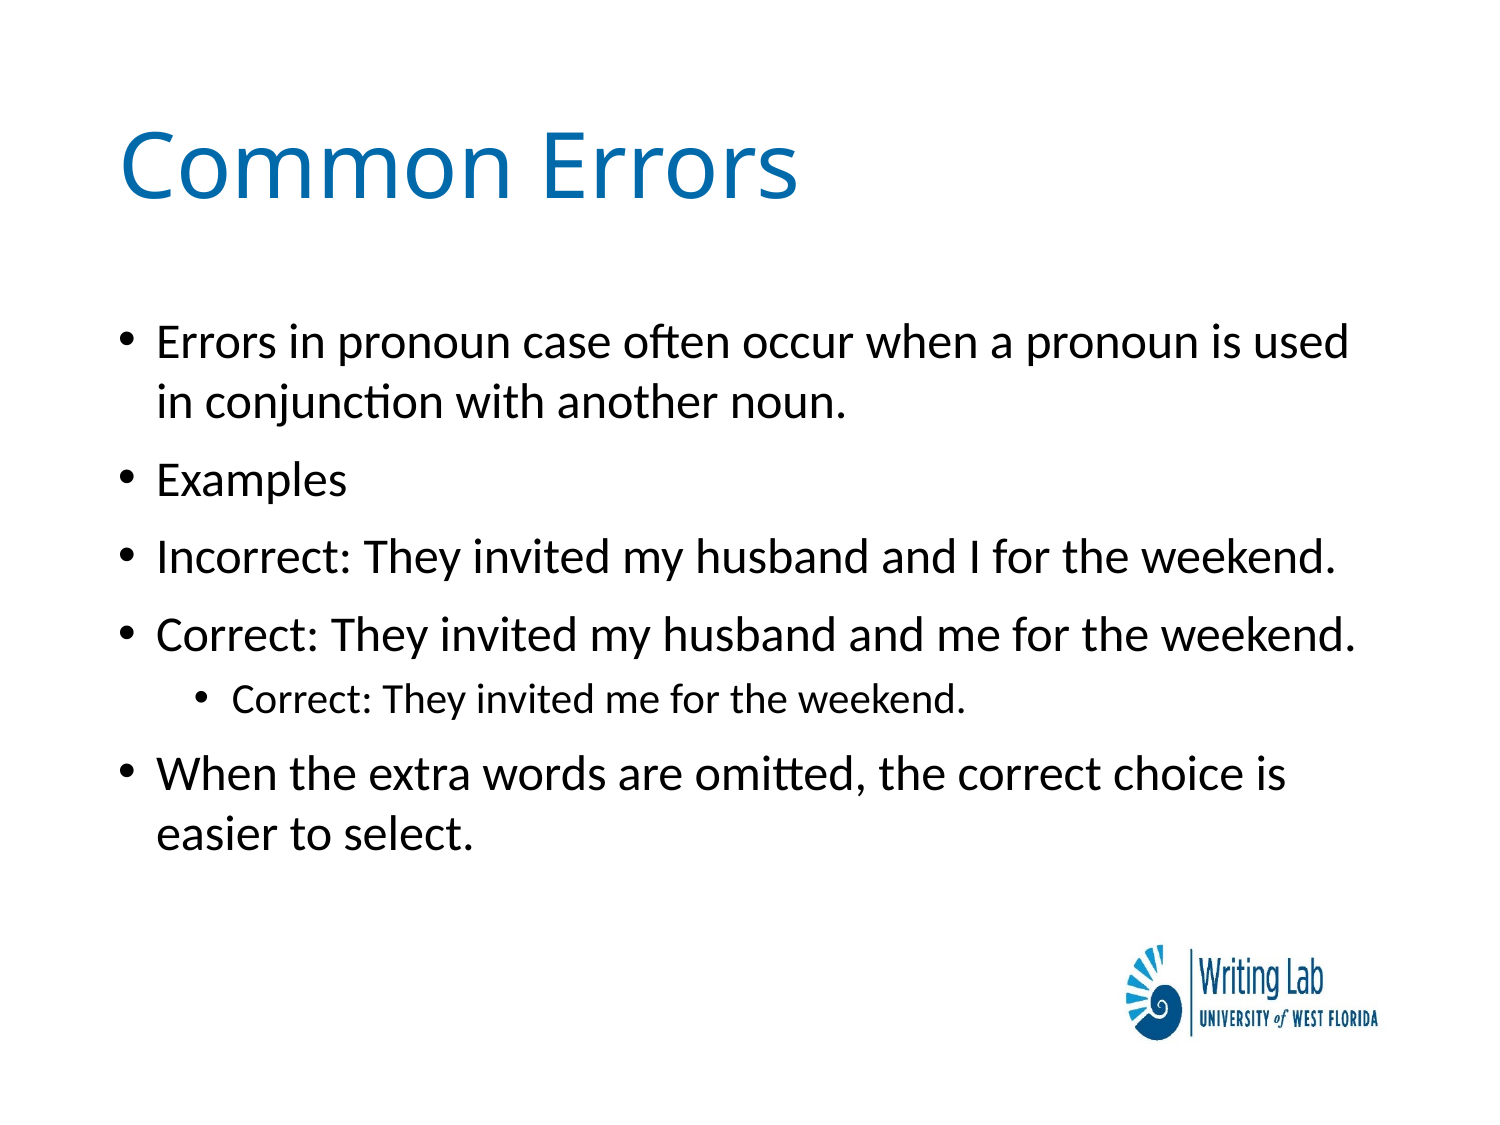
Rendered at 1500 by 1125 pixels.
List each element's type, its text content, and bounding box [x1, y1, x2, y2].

list Errors in pronoun case often occur when a pronoun is used in conjunction with another noun. Examples Incorrect: They invited my husband and I for the weekend. Correct: They invited my husband and me for the weekend. Correct: They invited me for the weekend. When the extra words are omitted, the correct choice is easier to select. [103, 300, 1397, 905]
picture [1115, 912, 1397, 1073]
title Common Errors [103, 59, 1397, 278]
